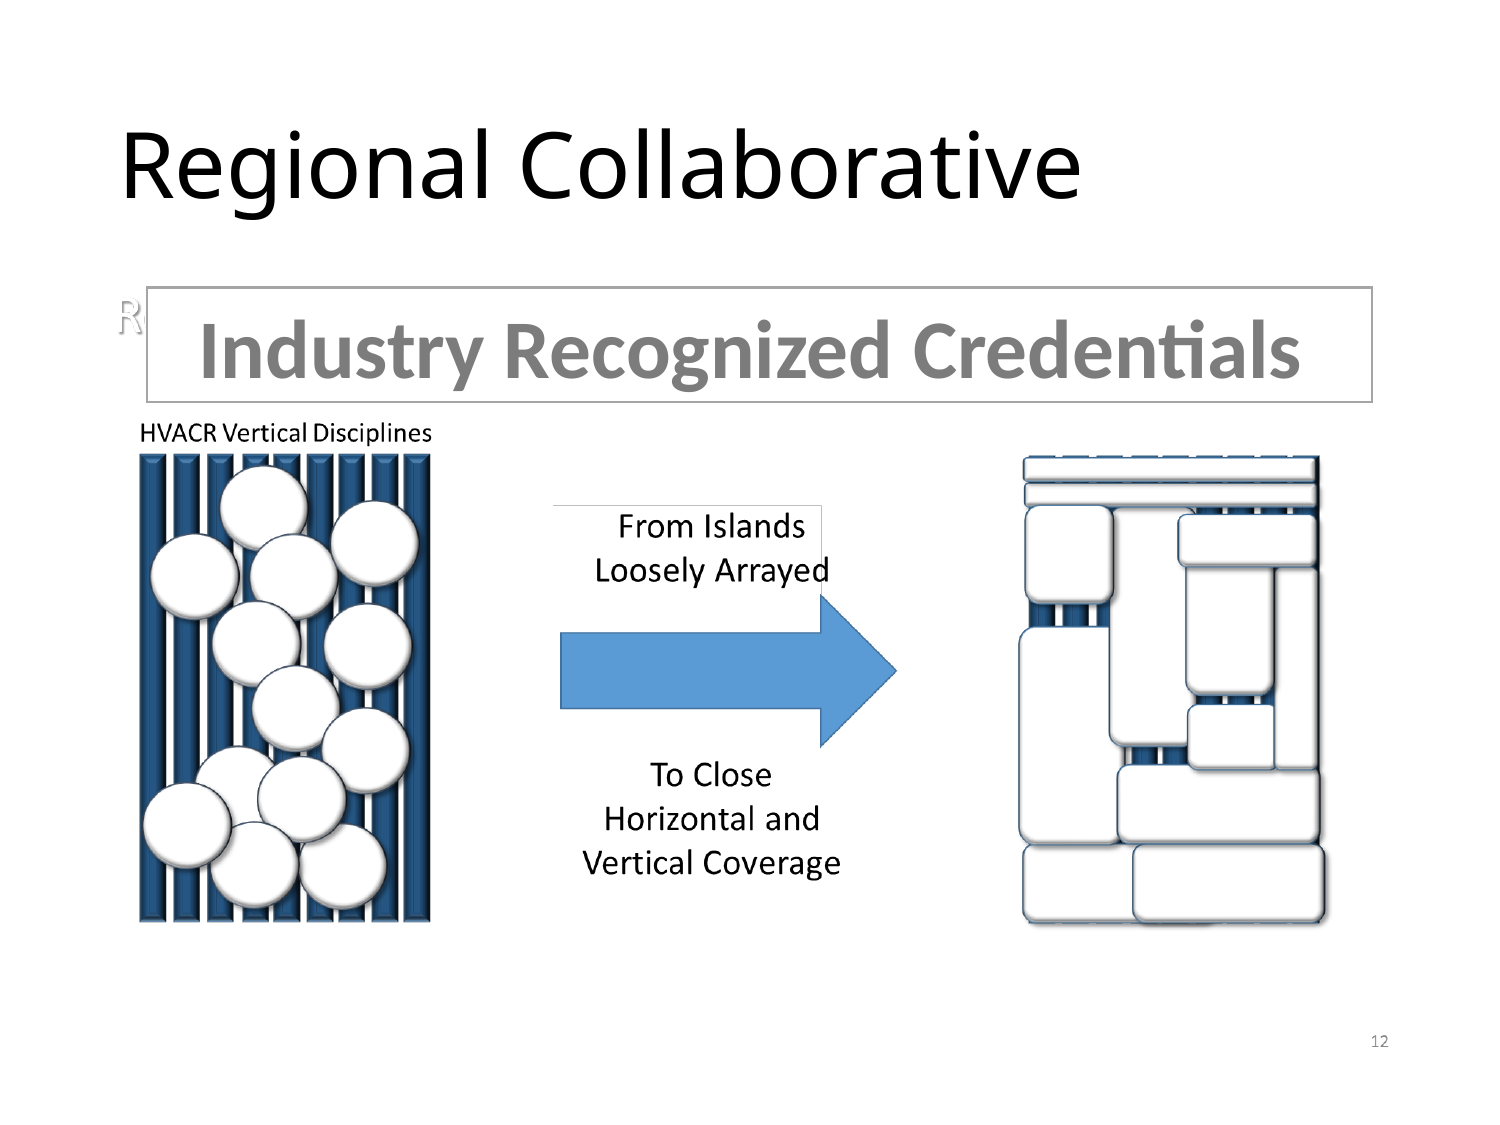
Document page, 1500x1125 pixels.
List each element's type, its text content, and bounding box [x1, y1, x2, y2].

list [78, 263, 1400, 1063]
title Regional Collaborative [103, 59, 1397, 263]
